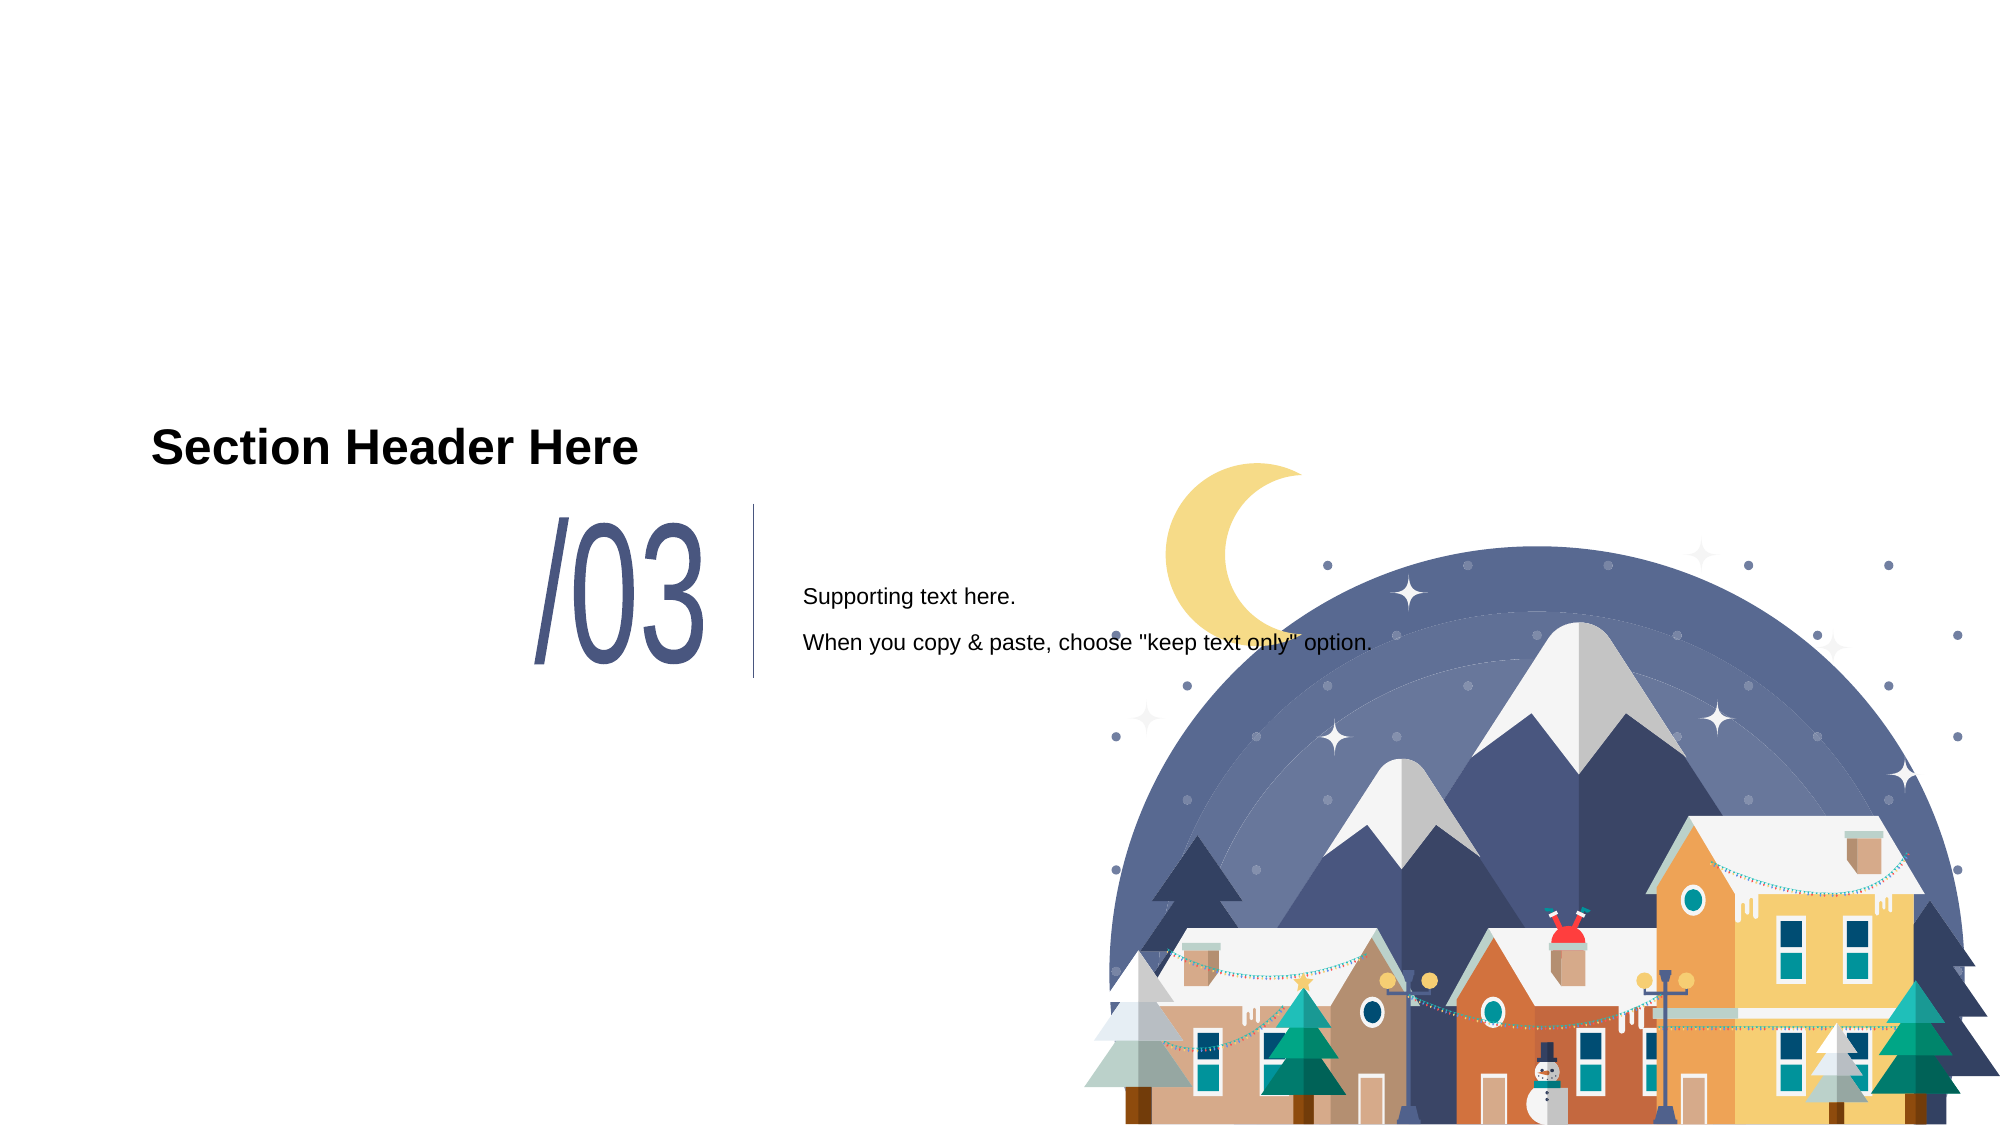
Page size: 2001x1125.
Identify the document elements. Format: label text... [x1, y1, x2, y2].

title Section Header Here [135, 336, 1025, 483]
list Supporting text here. When you copy & paste, choose "keep text only" option. [787, 577, 1677, 744]
